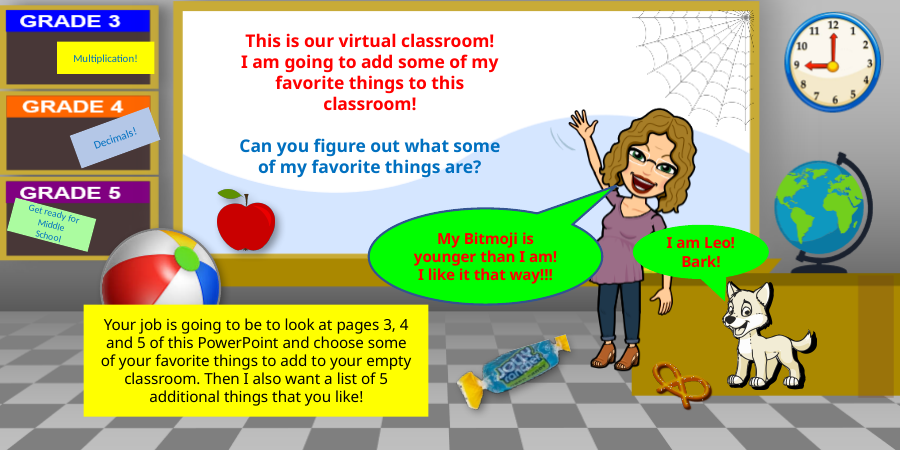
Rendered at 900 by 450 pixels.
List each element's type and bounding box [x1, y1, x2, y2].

text_box [722, 281, 817, 390]
picture [0, 0, 900, 450]
